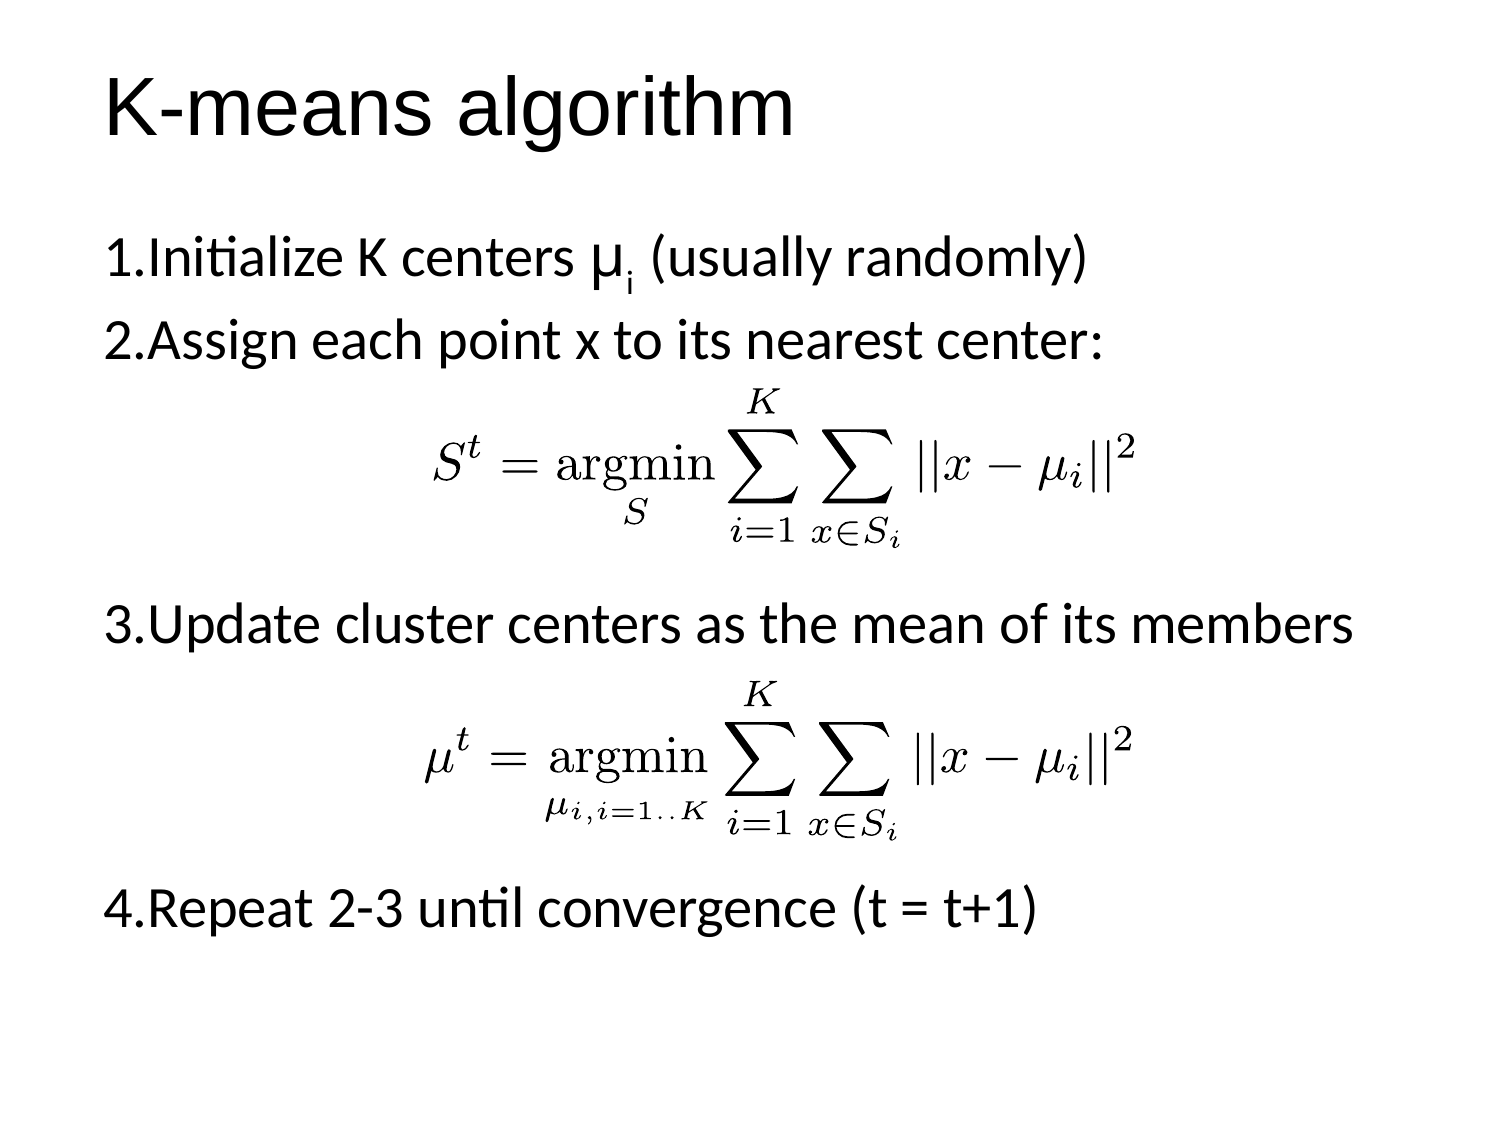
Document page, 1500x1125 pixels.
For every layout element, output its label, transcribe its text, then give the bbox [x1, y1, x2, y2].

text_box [430, 388, 1137, 549]
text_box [423, 680, 1134, 841]
list Initialize K centers μi (usually randomly) Assign each point x to its nearest center: Update cluster centers as the mean of its members Repeat 2-3 until convergence (t = t+1) [103, 217, 1397, 1014]
title K-means algorithm [103, 0, 1397, 217]
